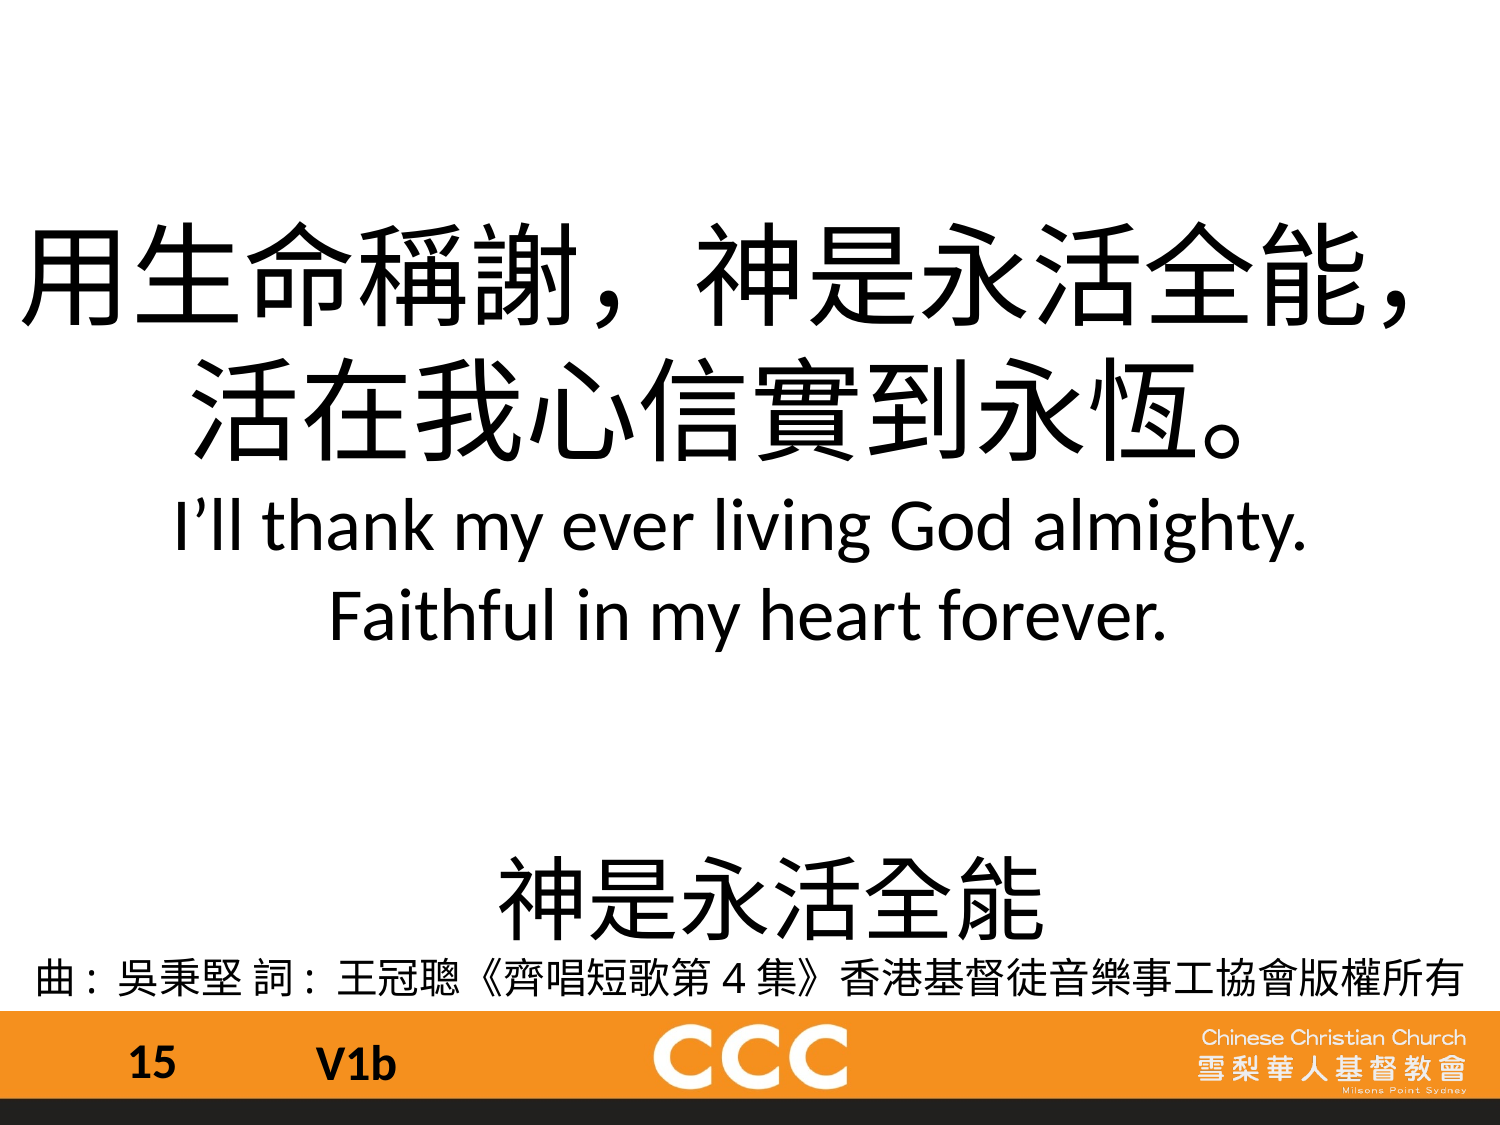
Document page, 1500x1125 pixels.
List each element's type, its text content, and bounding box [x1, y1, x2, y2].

text_box 神是永活全能 曲: 吳秉堅 詞: 王冠聰《齊唱短歌第4集》香港基督徒音樂事工協會版權所有 [0, 834, 1500, 1010]
text_box V1b [301, 1023, 431, 1099]
slide_number 15 [112, 1020, 215, 1094]
picture [0, 1011, 1500, 1125]
text_box 用生命稱謝，神是永活全能， 活在我心信實到永恆。 I’ll thank my ever living God almighty. Faithful in my heart forever. [0, 62, 1500, 663]
